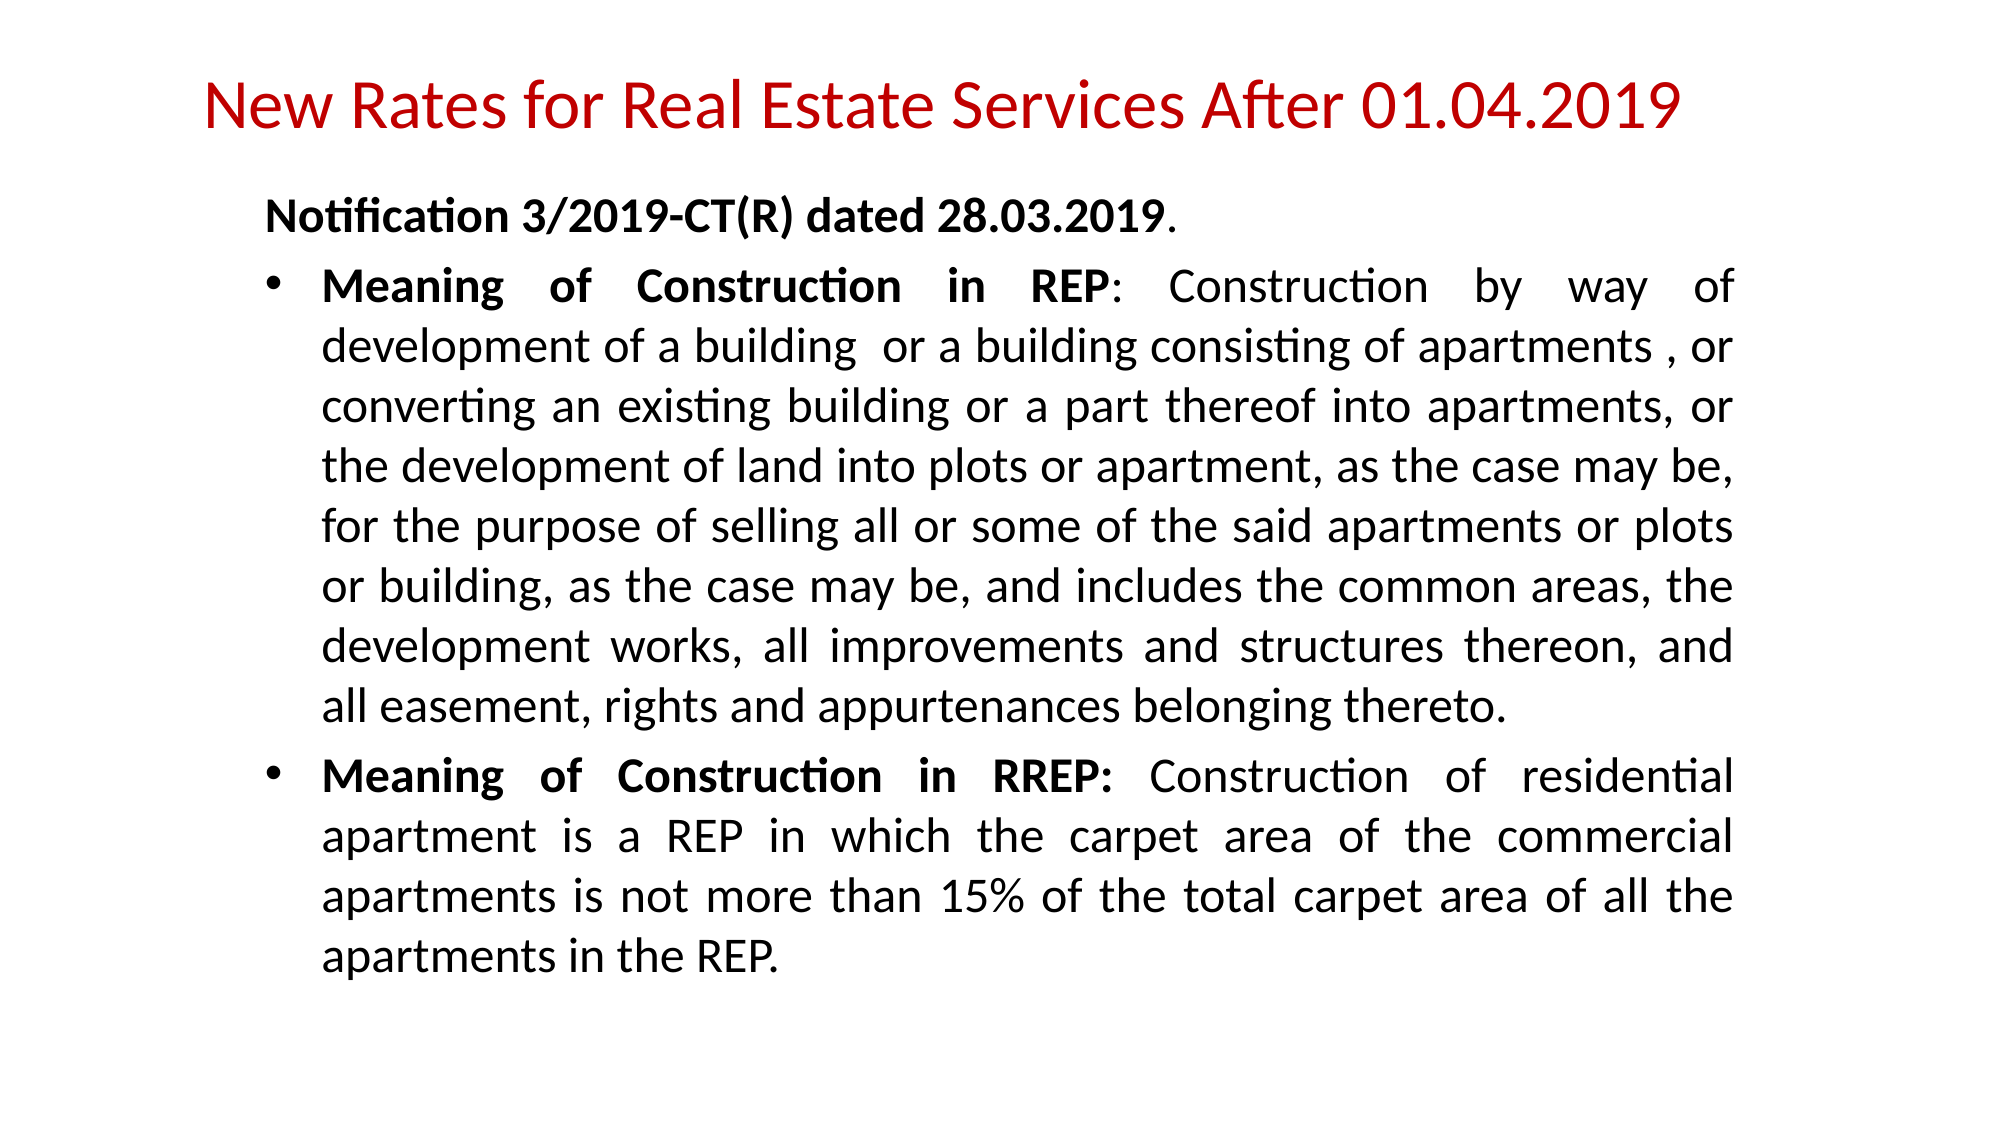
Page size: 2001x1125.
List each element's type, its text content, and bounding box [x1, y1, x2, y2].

title New Rates for Real Estate Services After 01.04.2019 [137, 24, 1750, 175]
list Notification 3/2019-CT(R) dated 28.03.2019. Meaning of Construction in REP: Construction by way of development of a building or a building consisting of apartments , or converting an existing building or a part thereof into apartments, or the development of land into plots or apartment, as the case may be, for the purpose of selling all or some of the said apartments or plots or building, as the case may be, and includes the common areas, the development works, all improvements and structures thereon, and all easement, rights and appurtenances belonging thereto. Meaning of Construction in RREP: Construction of residential apartment is a REP in which the carpet area of the commercial apartments is not more than 15% of the total carpet area of all the apartments in the REP. [249, 174, 1750, 1125]
